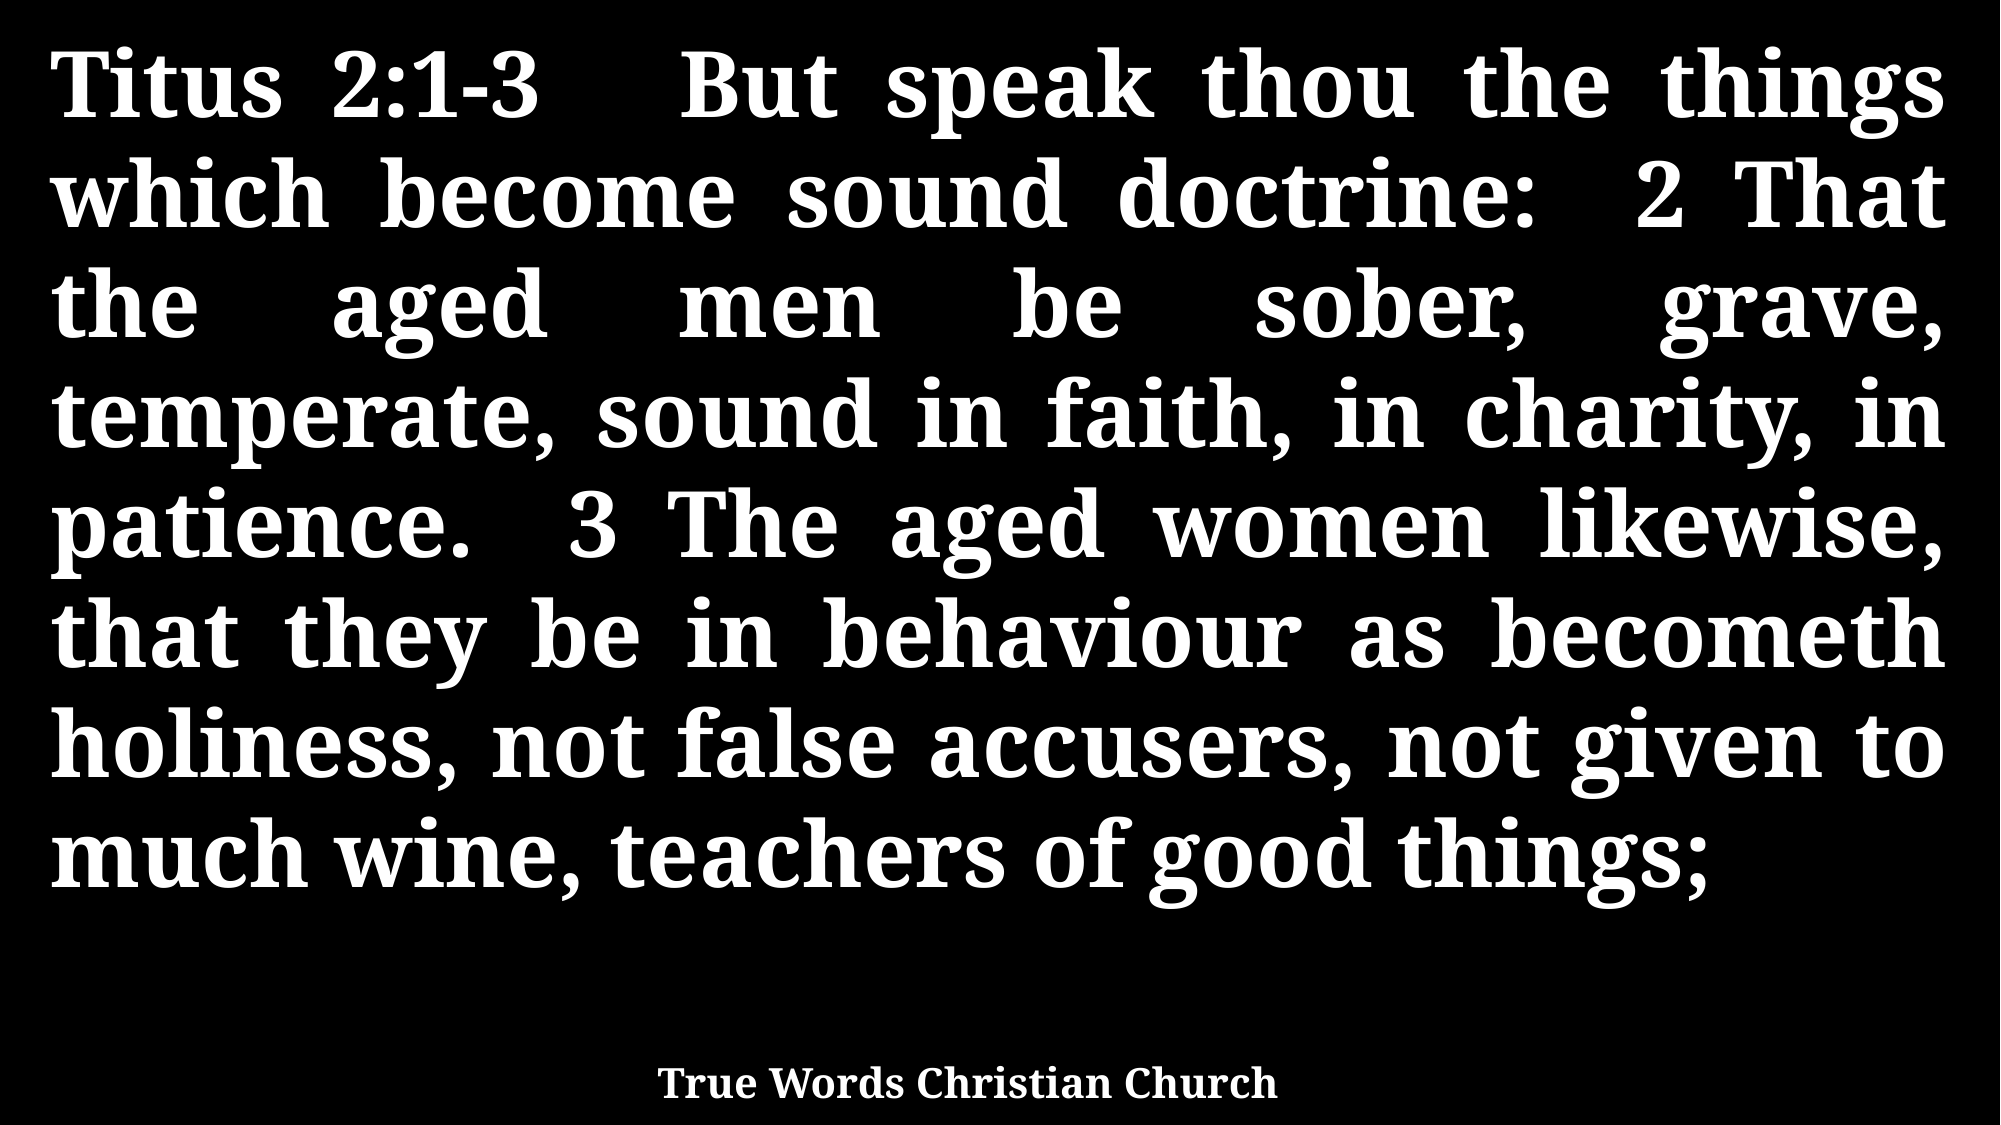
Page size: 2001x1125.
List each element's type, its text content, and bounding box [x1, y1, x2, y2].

text_box Titus 2:1-3 But speak thou the things which become sound doctrine: 2 That the aged men be sober, grave, temperate, sound in faith, in charity, in patience. 3 The aged women likewise, that they be in behaviour as becometh holiness, not false accusers, not given to much wine, teachers of good things; [35, 18, 1965, 913]
text_box True Words Christian Church [642, 1049, 1294, 1114]
